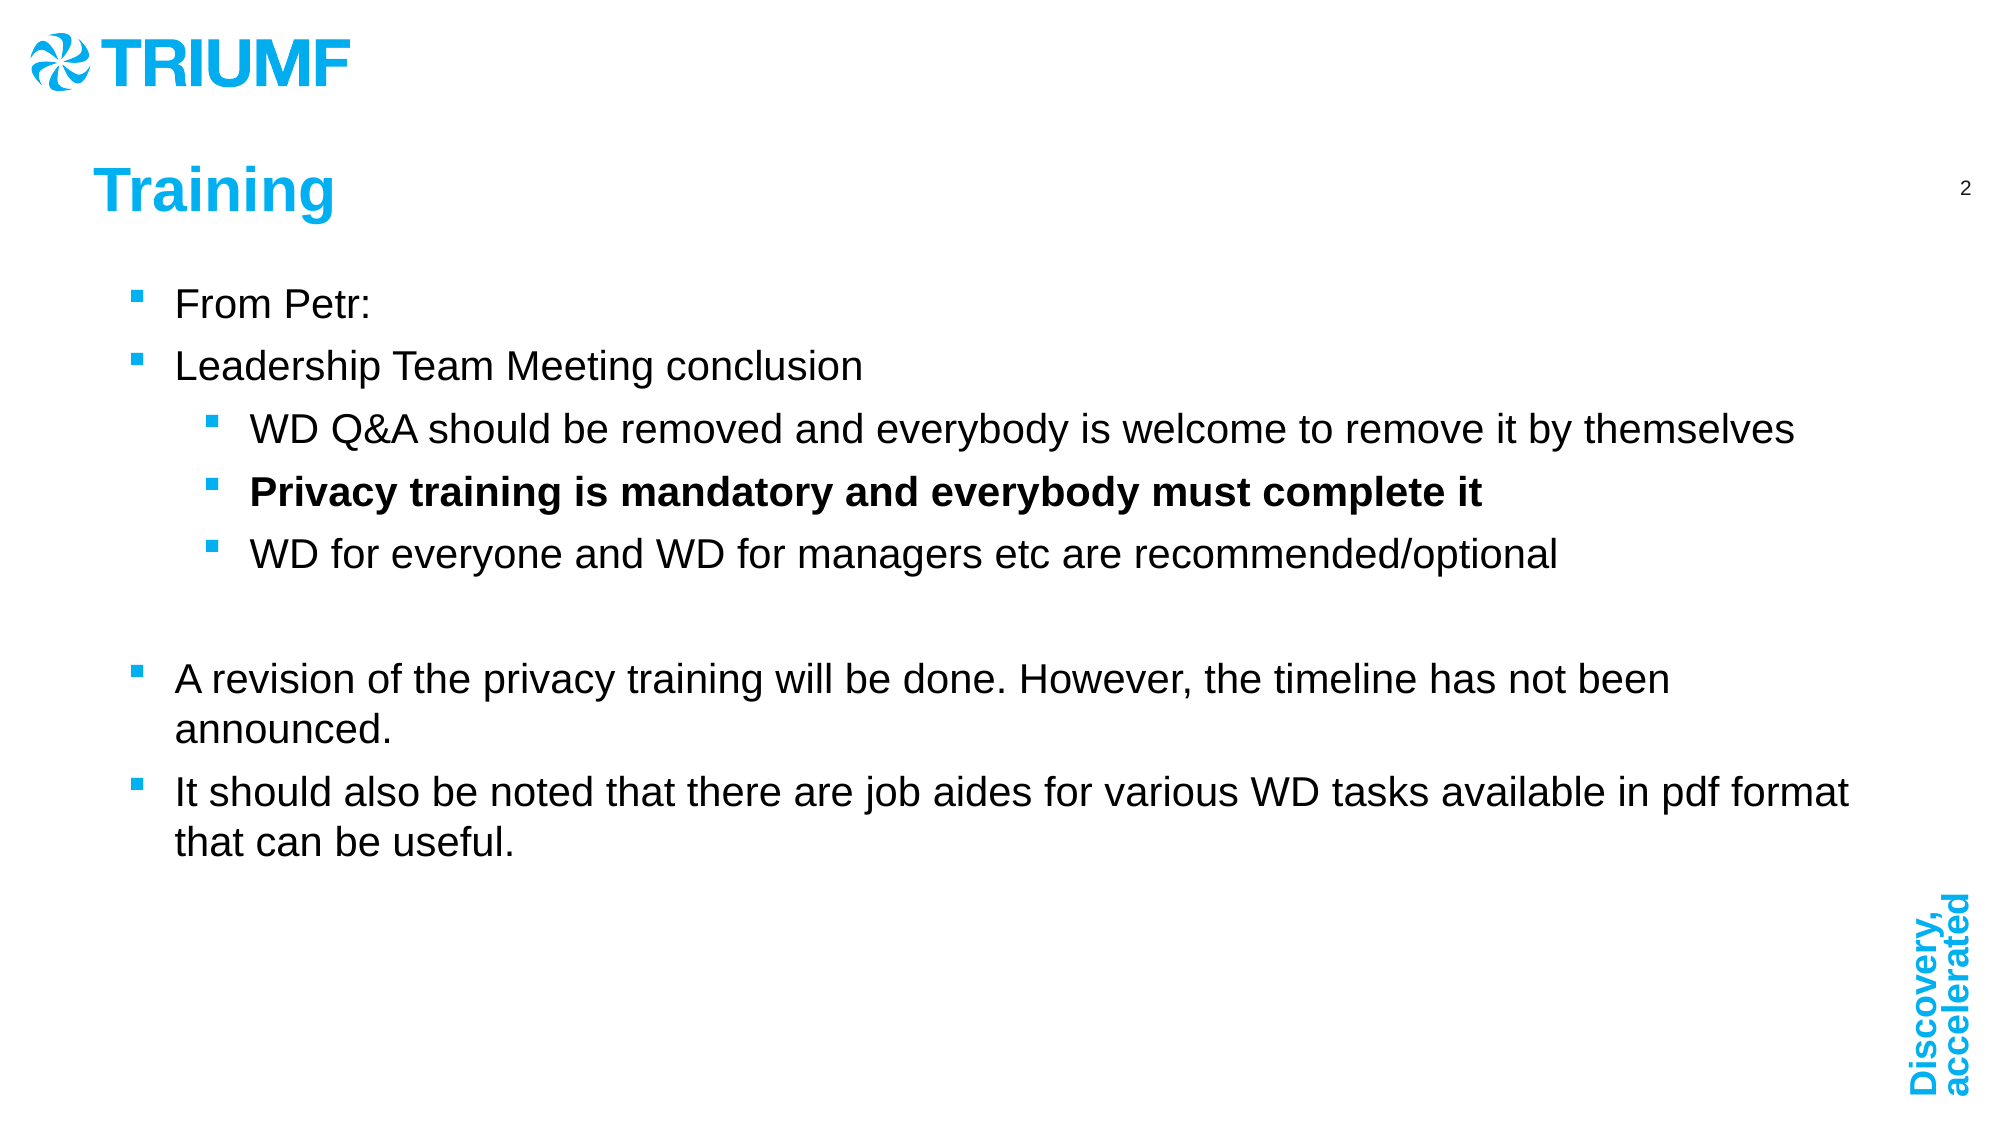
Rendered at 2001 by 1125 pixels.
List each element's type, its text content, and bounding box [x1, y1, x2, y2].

text_box From Petr: Leadership Team Meeting conclusion WD Q&A should be removed and everybody is welcome to remove it by themselves Privacy training is mandatory and everybody must complete it WD for everyone and WD for managers etc are recommended/optional A revision of the privacy training will be done. However, the timeline has not been announced. It should also be noted that there are job aides for various WD tasks available in pdf format that can be useful. [112, 269, 1888, 972]
text_box Training [79, 150, 1809, 264]
picture [30, 33, 350, 91]
